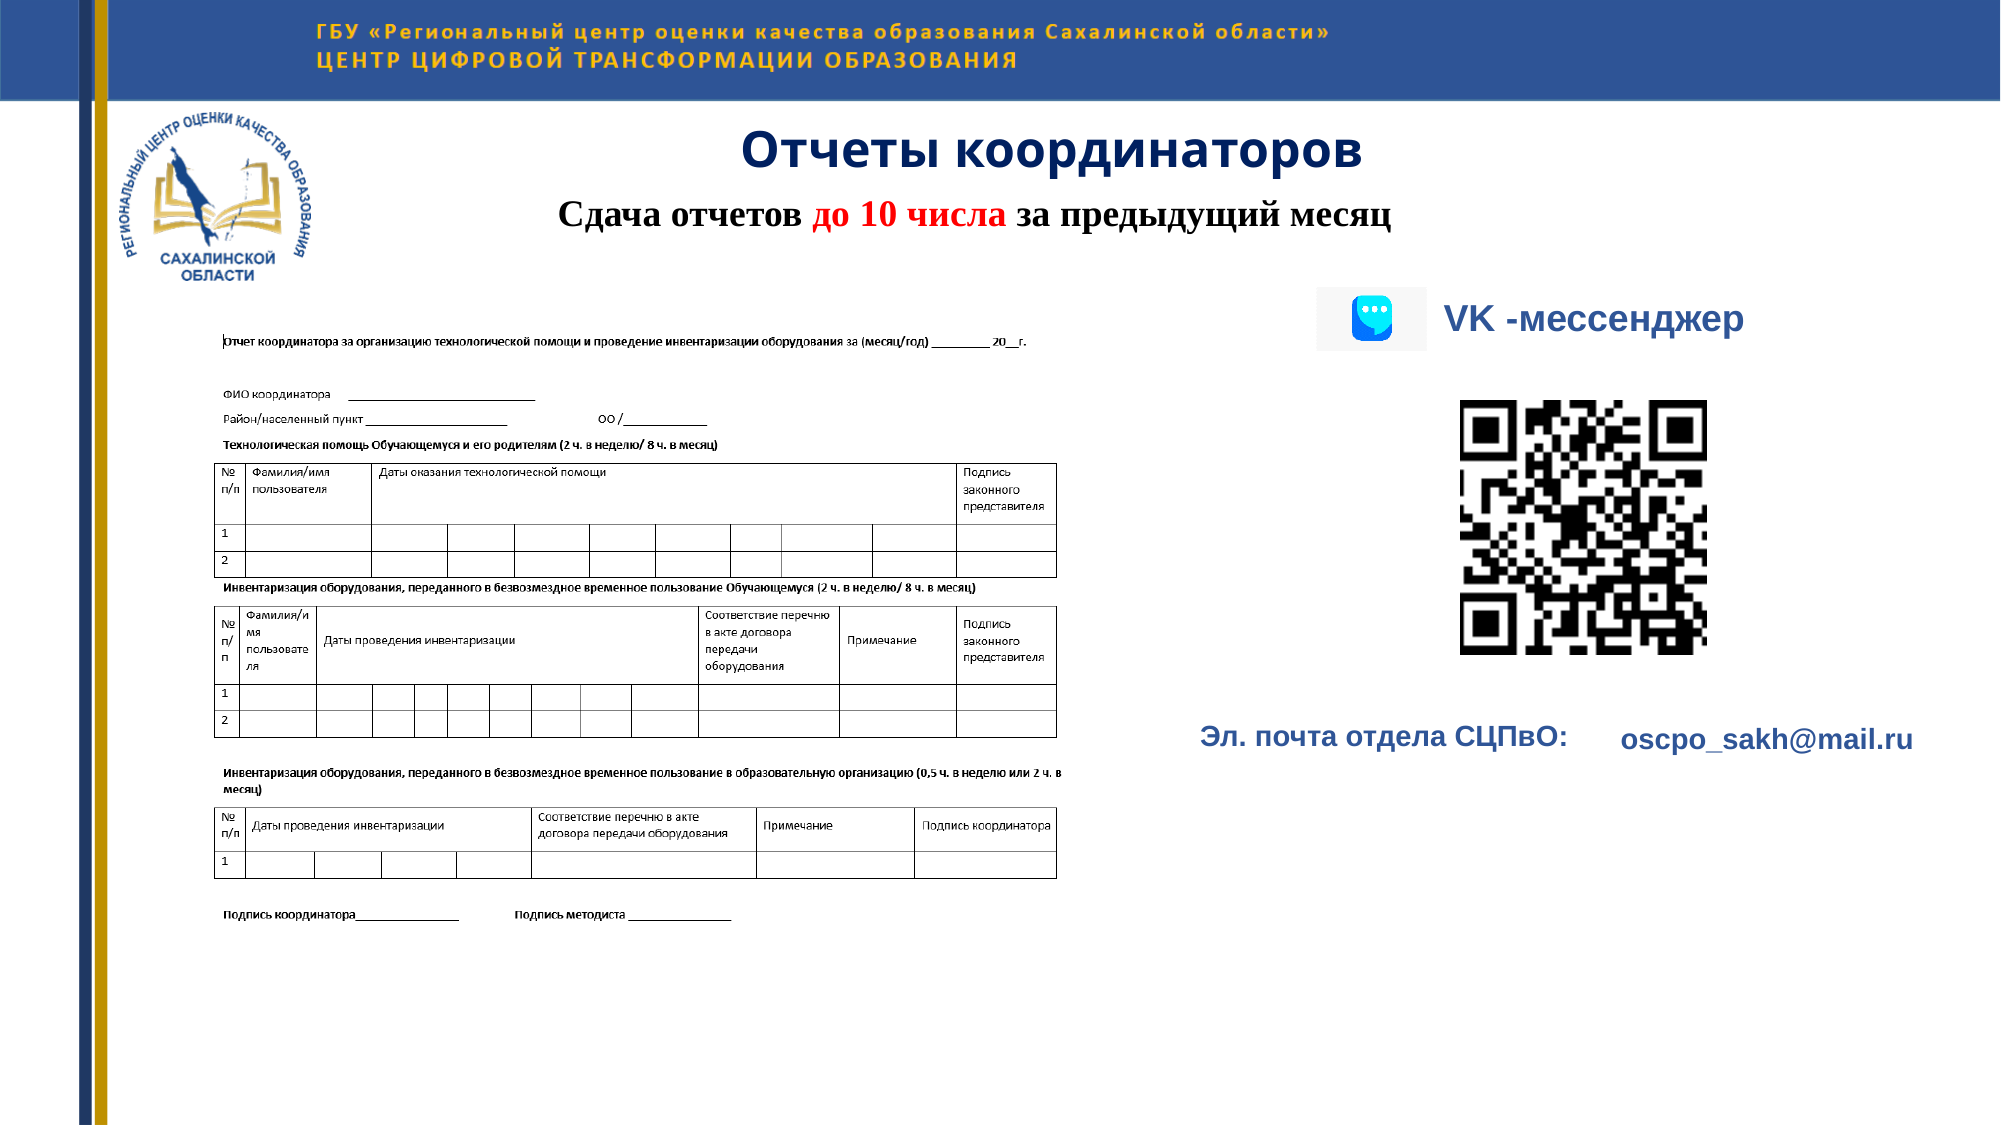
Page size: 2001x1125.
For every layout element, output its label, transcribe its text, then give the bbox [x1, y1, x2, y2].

text_box Отчеты координаторов [565, 110, 1540, 186]
text_box Сдача отчетов до 10 числа за предыдущий месяц [542, 181, 1417, 241]
text_box Эл. почта отдела СЦПвО: [1185, 710, 1616, 760]
text_box VK -мессенджер [1428, 286, 1860, 347]
text_box oscpo_sakh@mail.ru [1605, 712, 1929, 763]
picture [0, 0, 2001, 1125]
